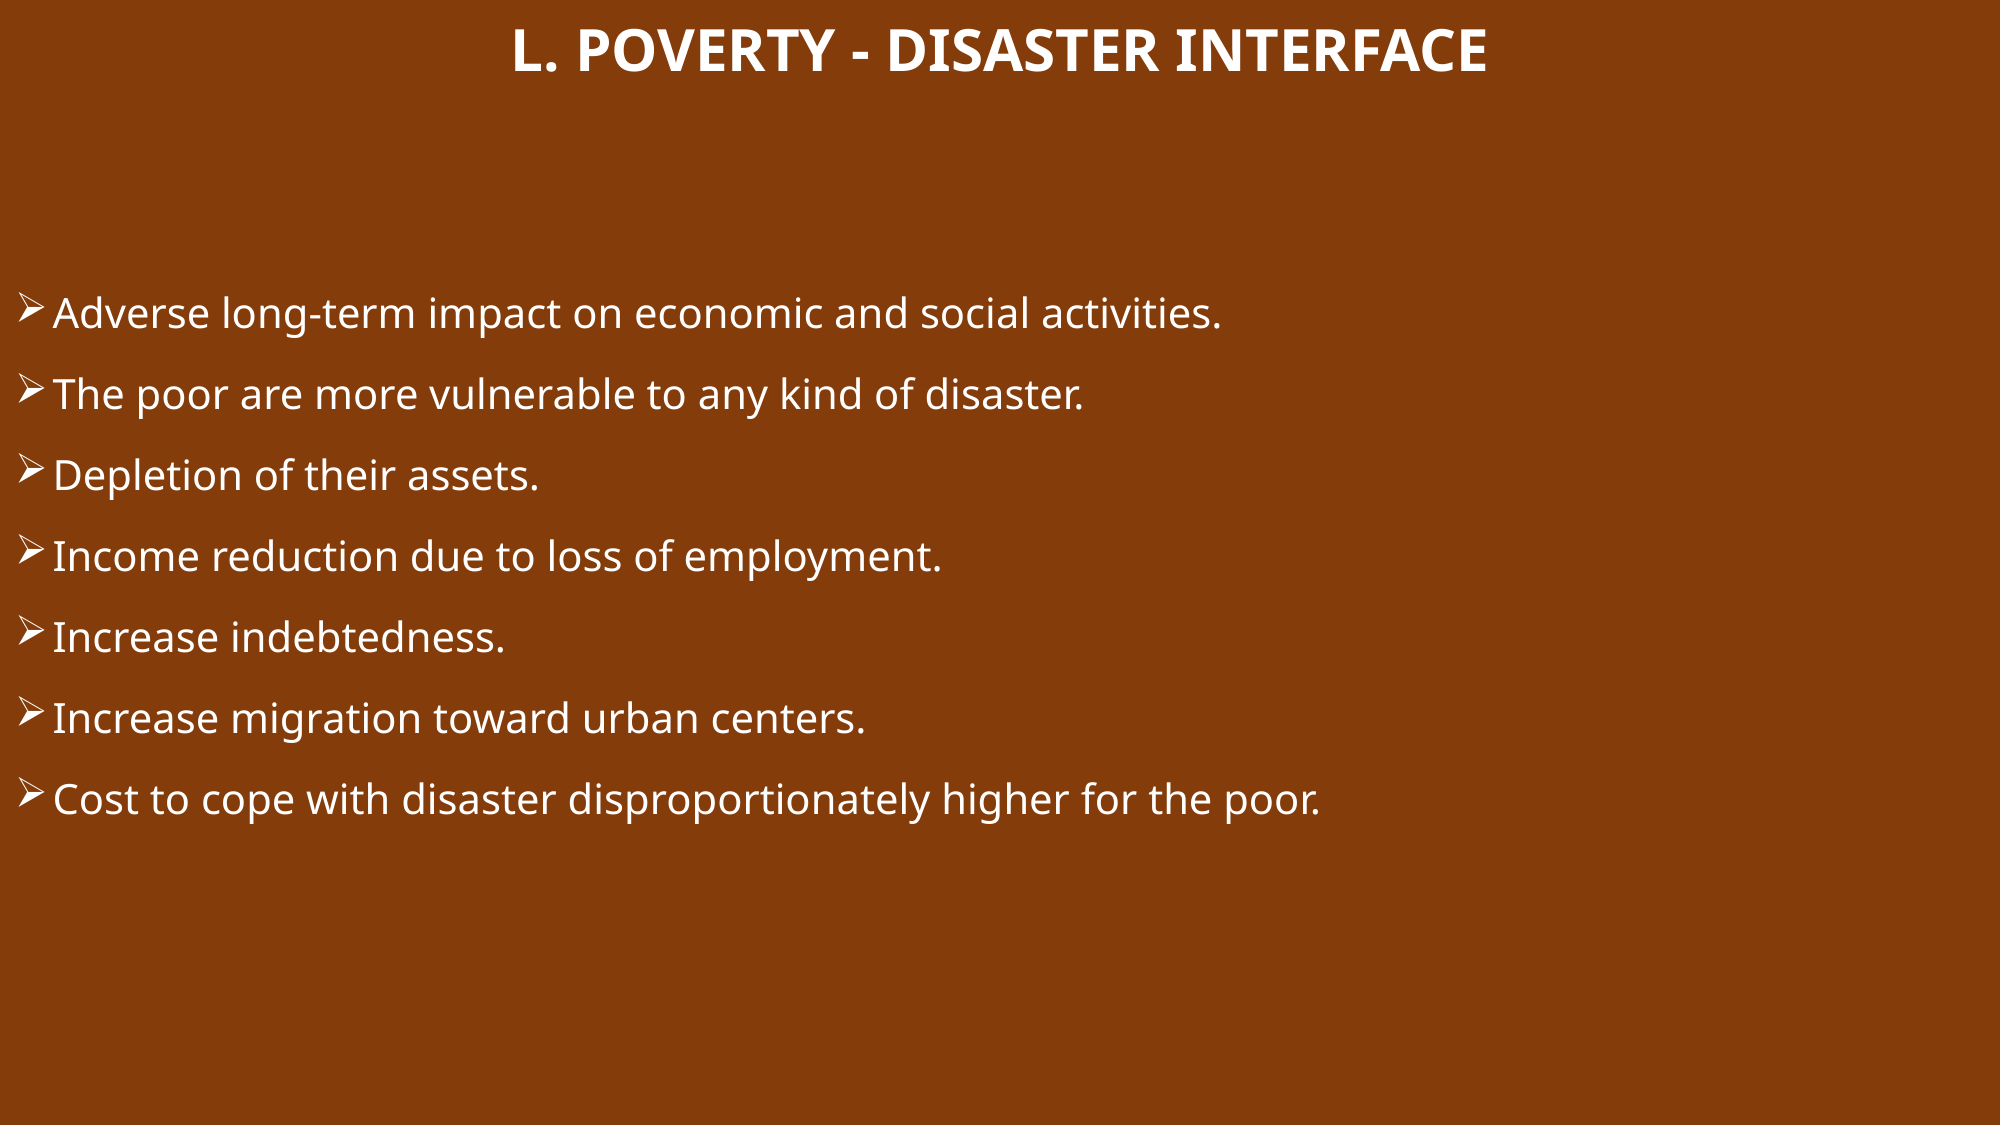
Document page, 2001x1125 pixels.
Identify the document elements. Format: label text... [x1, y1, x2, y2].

text_box L. POVERTY - DISASTER INTERFACE [0, 13, 2000, 117]
text_box Adverse long-term impact on economic and social activities. The poor are more vulnerable to any kind of disaster. Depletion of their assets. Income reduction due to loss of employment. Increase indebtedness. Increase migration toward urban centers. Cost to cope with disaster disproportionately higher for the poor. [0, 269, 2000, 881]
